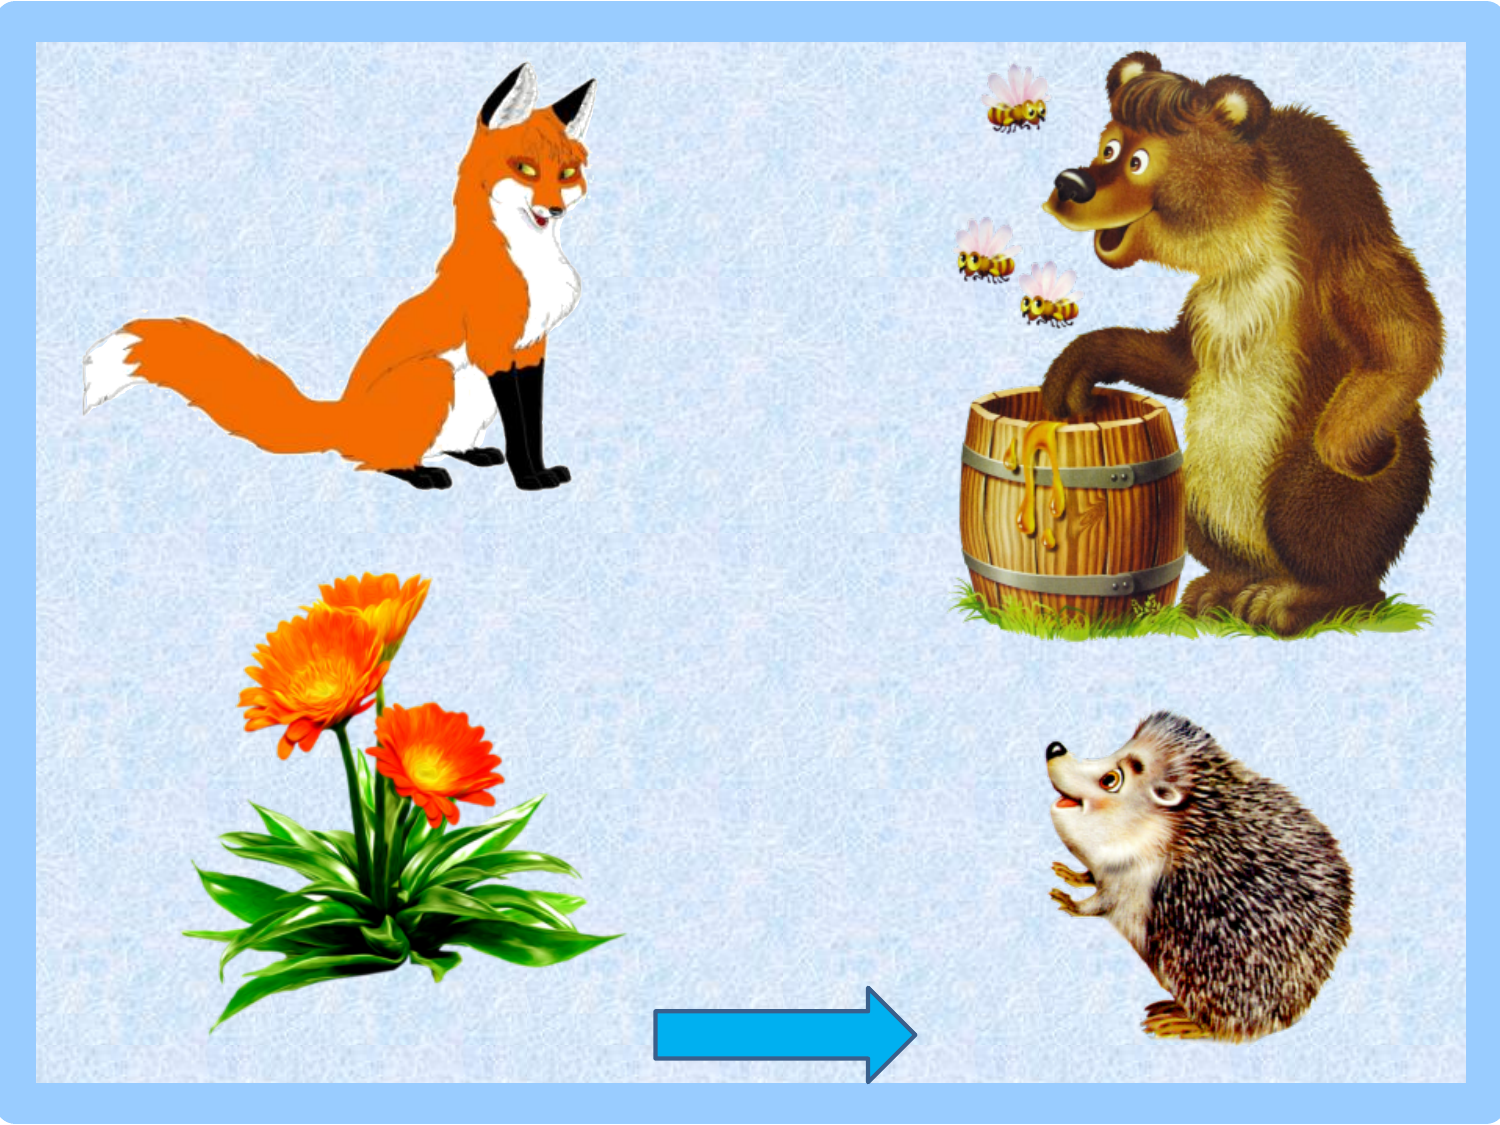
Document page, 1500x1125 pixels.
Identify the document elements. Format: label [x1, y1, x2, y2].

picture [159, 550, 629, 1038]
text_box [52, 30, 624, 530]
text_box [13, 19, 1488, 1106]
text_box [653, 985, 918, 1085]
picture [926, 42, 1457, 1081]
